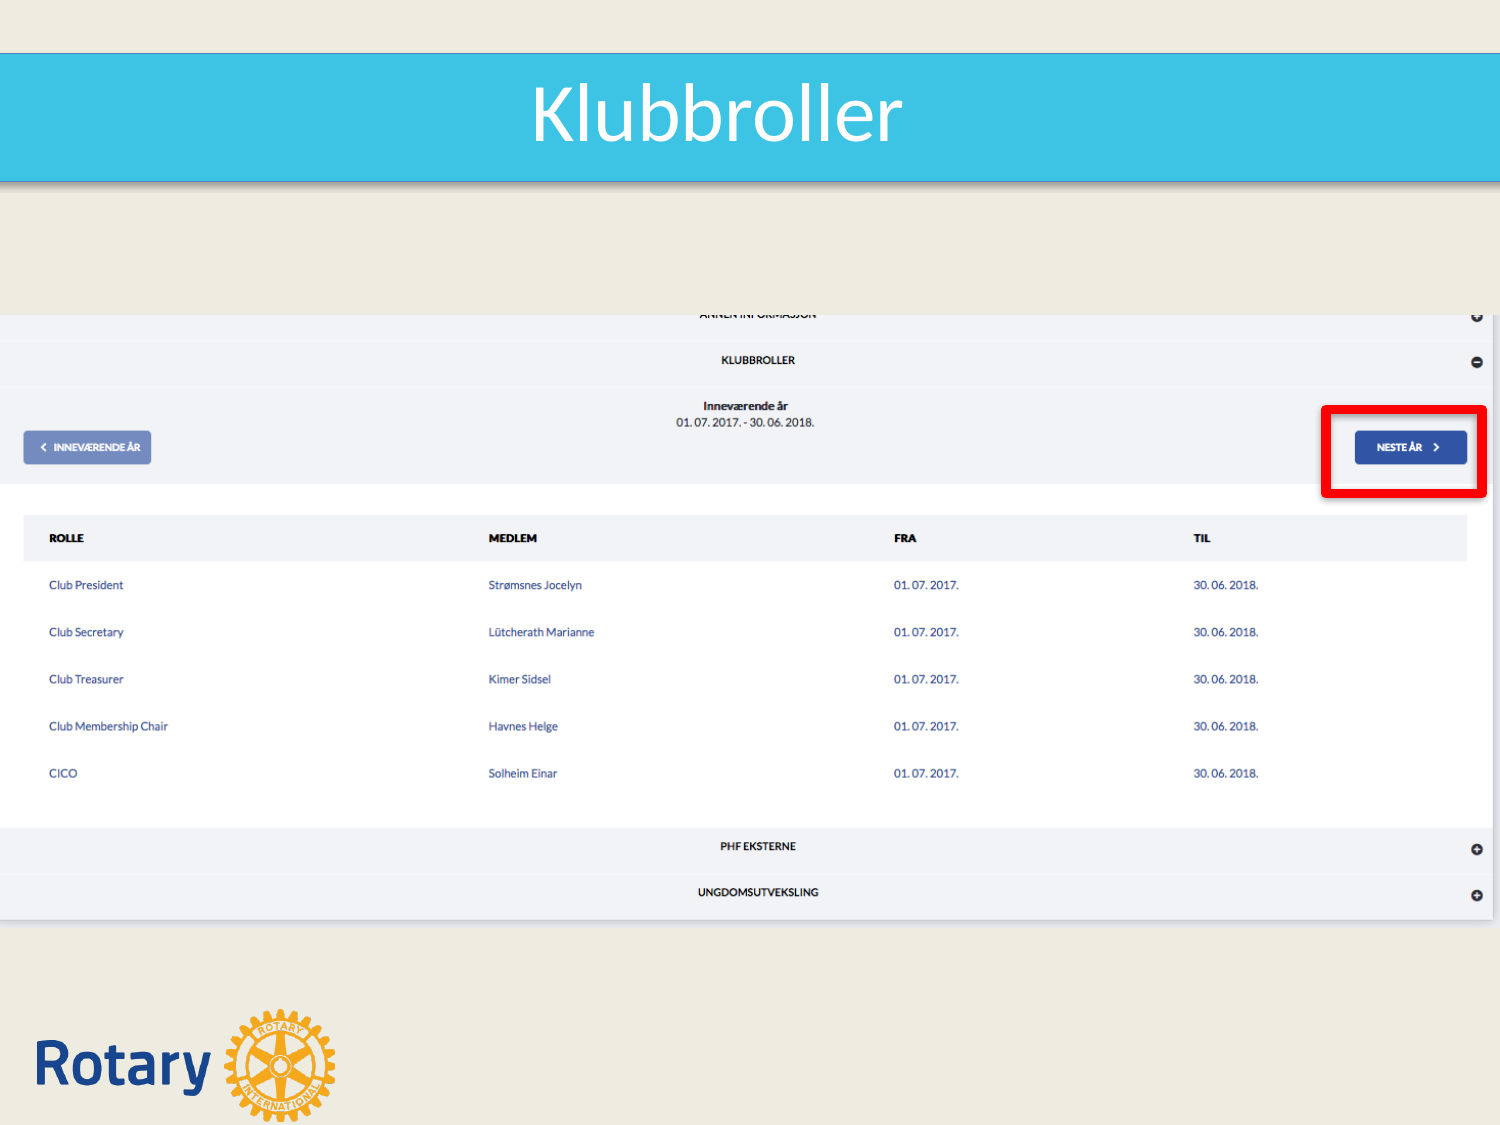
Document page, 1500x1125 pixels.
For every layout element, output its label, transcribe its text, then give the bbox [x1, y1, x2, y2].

text_box [1086, 53, 1500, 182]
picture [0, 315, 1500, 929]
picture [36, 1009, 336, 1122]
text_box [0, 53, 351, 182]
title Klubbroller [351, 19, 1086, 196]
